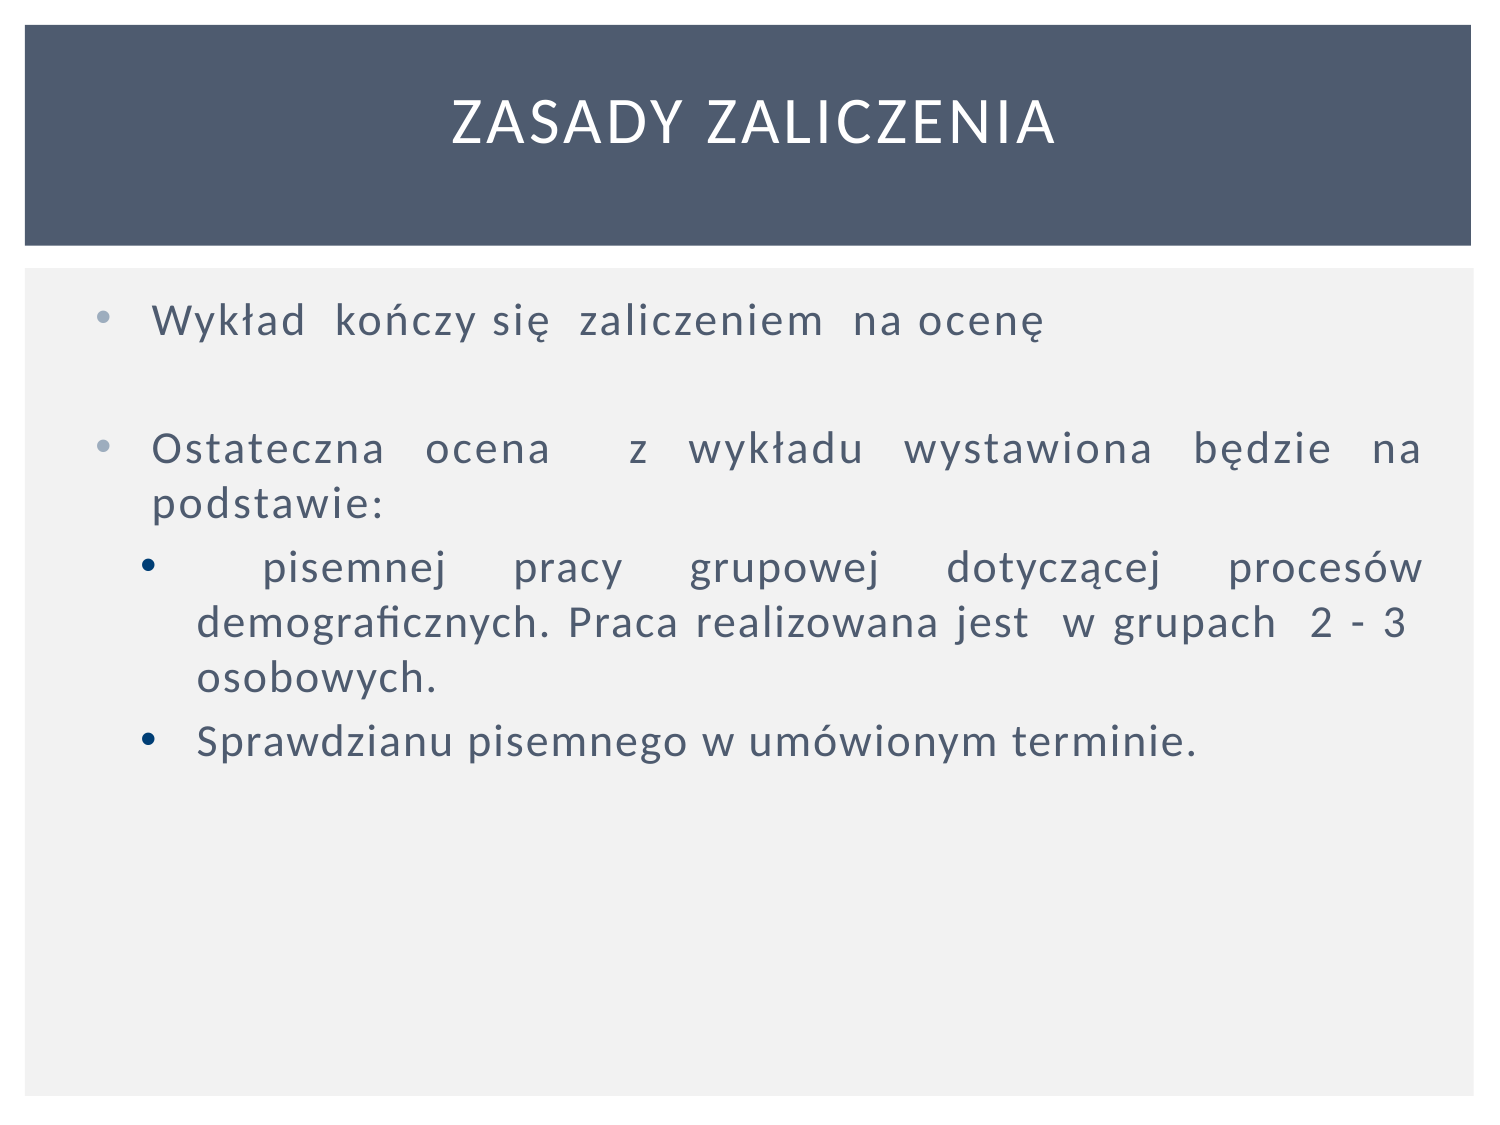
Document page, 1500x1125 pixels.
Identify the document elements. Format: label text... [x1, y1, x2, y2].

list Wykład kończy się zaliczeniem na ocenę Ostateczna ocena z wykładu wystawiona będzie na podstawie: pisemnej pracy grupowej dotyczącej procesów demograficznych. Praca realizowana jest w grupach 2 - 3 osobowych. Sprawdzianu pisemnego w umówionym terminie. [62, 281, 1442, 1005]
title ZASADY ZALICZENIA [135, 47, 1373, 188]
